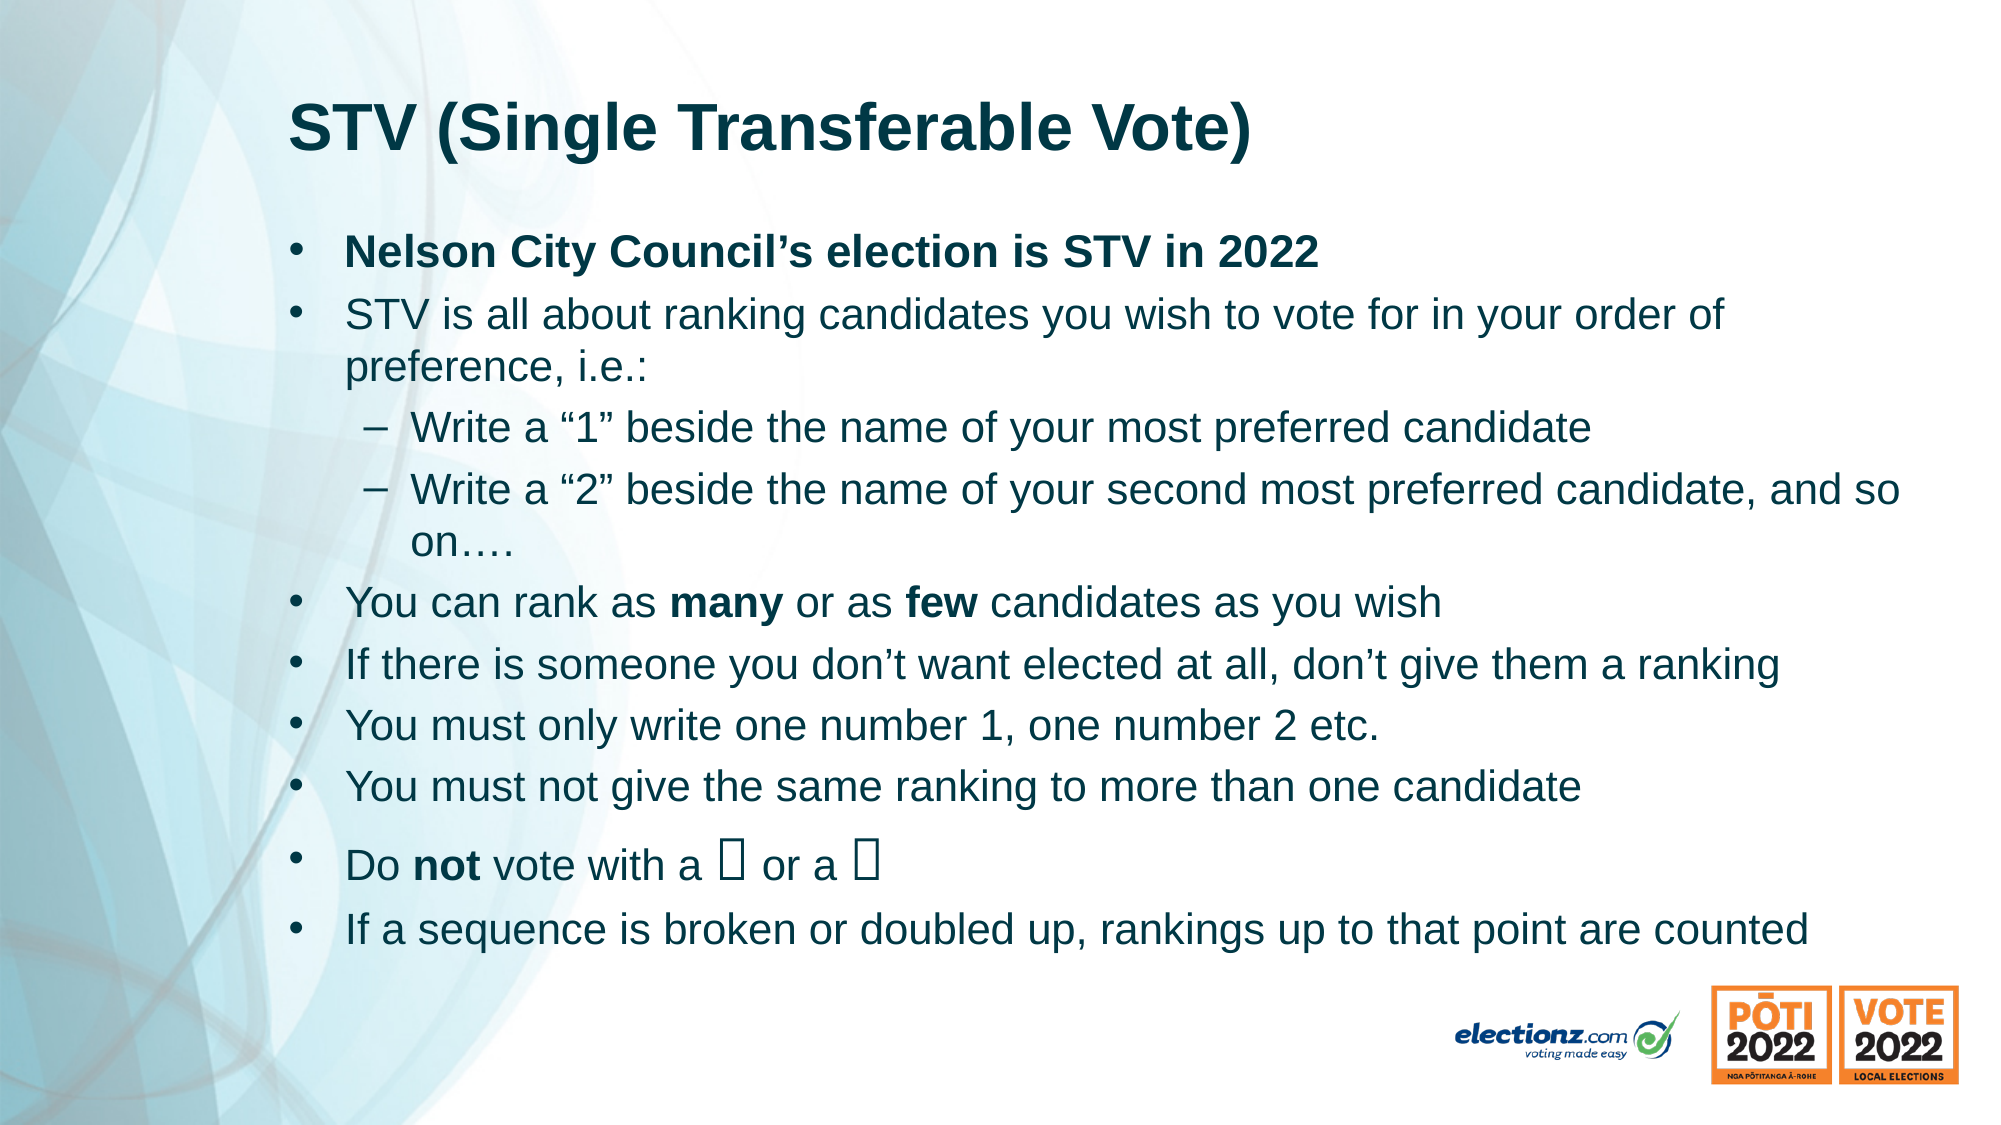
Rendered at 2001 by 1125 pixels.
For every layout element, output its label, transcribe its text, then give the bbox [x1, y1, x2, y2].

picture [0, 0, 2001, 1125]
title STV (Single Transferable Vote) [273, 61, 1950, 187]
list Nelson City Council’s election is STV in 2022 STV is all about ranking candidates you wish to vote for in your order of preference, i.e.: Write a “1” beside the name of your most preferred candidate Write a “2” beside the name of your second most preferred candidate, and so on…. You can rank as many or as few candidates as you wish If there is someone you don’t want elected at all, don’t give them a ranking You must only write one number 1, one number 2 etc. You must not give the same ranking to more than one candidate Do not vote with a  or a  If a sequence is broken or doubled up, rankings up to that point are counted [273, 211, 1950, 964]
